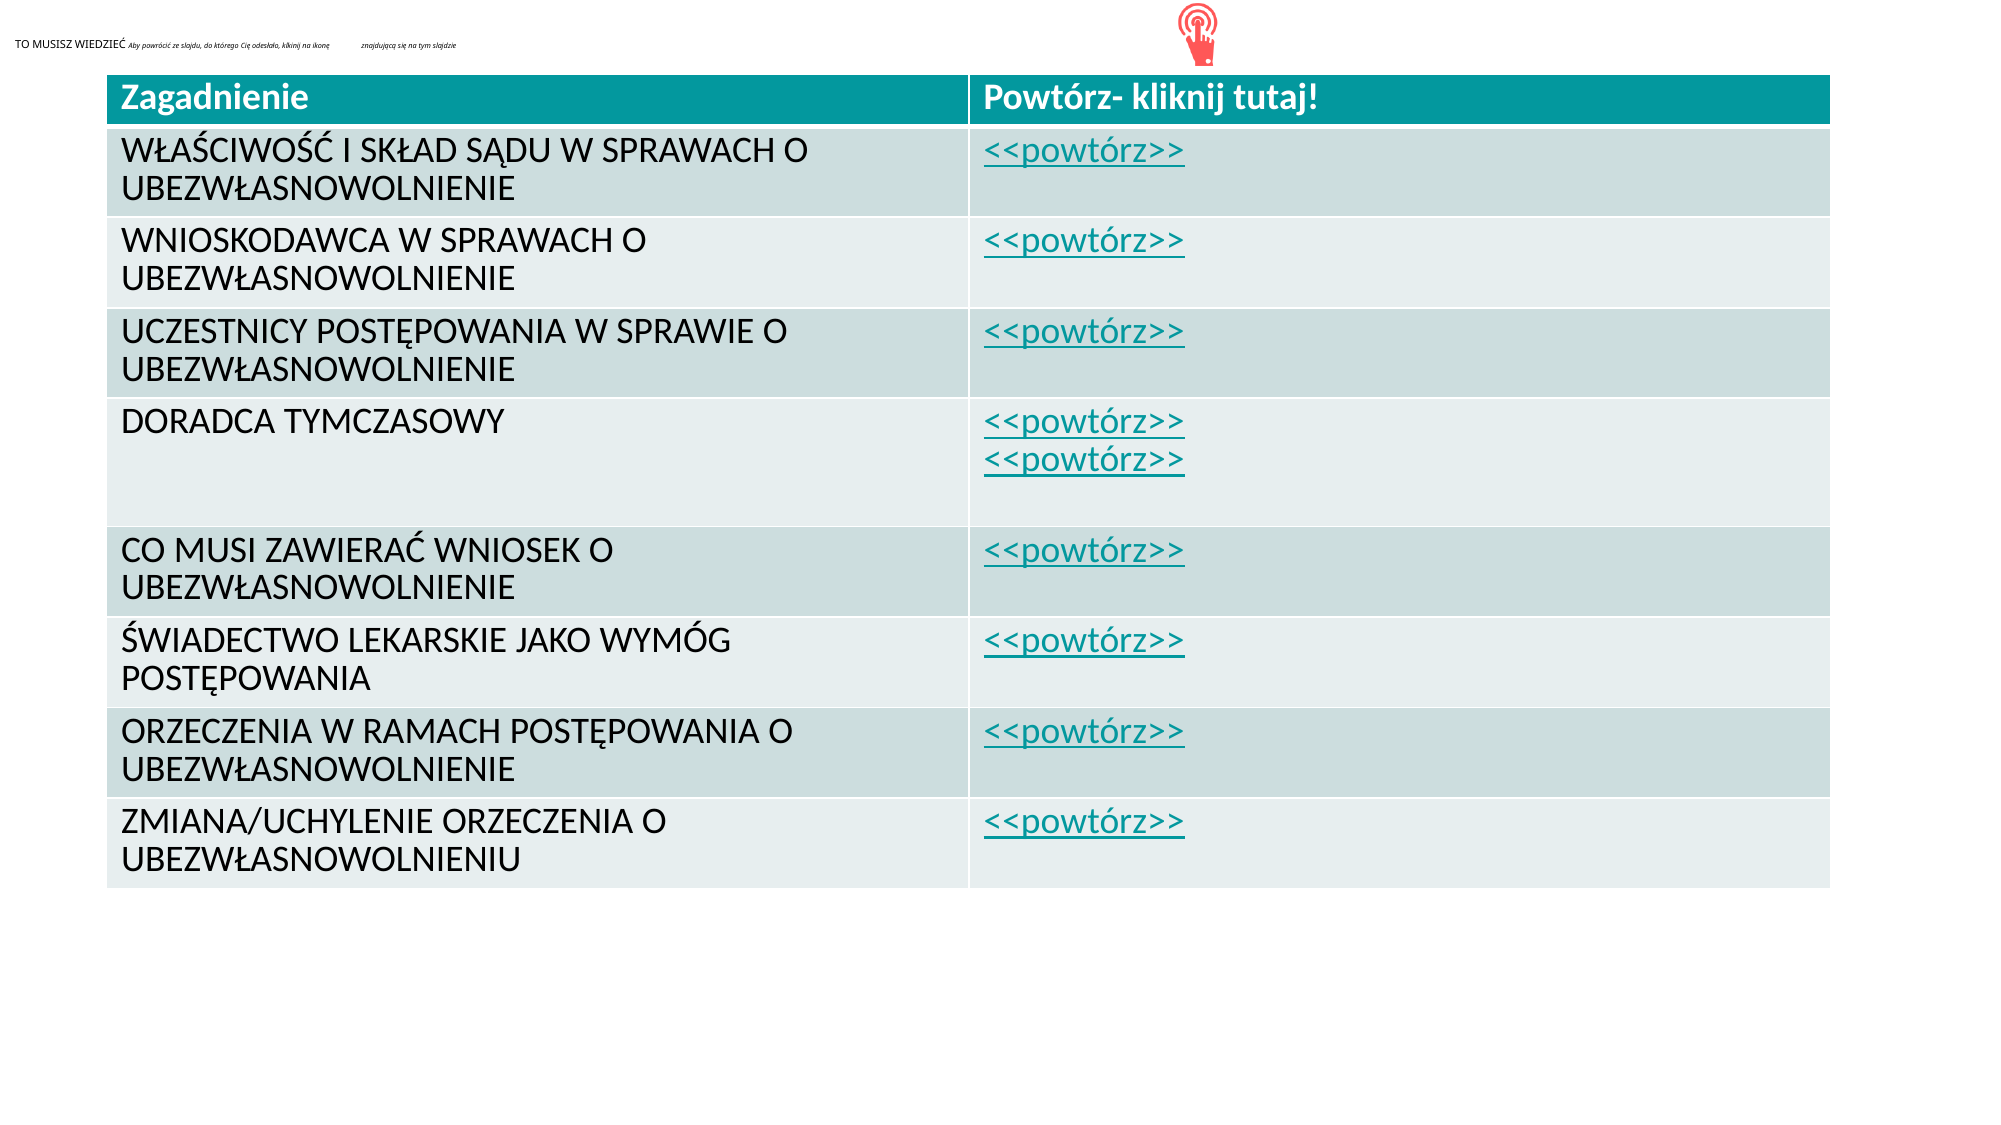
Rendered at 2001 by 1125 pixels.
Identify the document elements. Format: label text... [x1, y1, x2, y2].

table_cell UCZESTNICY POSTĘPOWANIA W SPRAWIE O UBEZWŁASNOWOLNIENIE [107, 309, 968, 397]
table_cell <<powtórz>> [970, 218, 1830, 307]
table_cell ZMIANA/UCHYLENIE ORZECZENIA O UBEZWŁASNOWOLNIENIU [107, 799, 968, 888]
table_cell <<powtórz>> <<powtórz>> [970, 399, 1830, 526]
table_header Powtórz- kliknij tutaj! [970, 75, 1830, 124]
table_cell ŚWIADECTWO LEKARSKIE JAKO WYMÓG POSTĘPOWANIA [107, 618, 968, 707]
table_cell ORZECZENIA W RAMACH POSTĘPOWANIA O UBEZWŁASNOWOLNIENIE [107, 708, 968, 797]
table_cell <<powtórz>> [970, 309, 1830, 397]
table_cell <<powtórz>> [970, 708, 1830, 797]
table_cell <<powtórz>> [970, 129, 1830, 216]
title TO MUSISZ WIEDZIEĆ Aby powrócić ze slajdu, do którego Cię odesłało, klkinij na ikonę znajdującą się na tym slajdzie [0, 31, 1924, 72]
picture [1165, 0, 1232, 66]
table_cell WNIOSKODAWCA W SPRAWACH O UBEZWŁASNOWOLNIENIE [107, 218, 968, 307]
table_cell WŁAŚCIWOŚĆ I SKŁAD SĄDU W SPRAWACH O UBEZWŁASNOWOLNIENIE [107, 129, 968, 216]
table_cell DORADCA TYMCZASOWY [107, 399, 968, 526]
table_header Zagadnienie [107, 75, 968, 124]
table_cell <<powtórz>> [970, 527, 1830, 616]
table_cell CO MUSI ZAWIERAĆ WNIOSEK O UBEZWŁASNOWOLNIENIE [107, 527, 968, 616]
table_cell <<powtórz>> [970, 618, 1830, 707]
table_cell <<powtórz>> [970, 799, 1830, 888]
